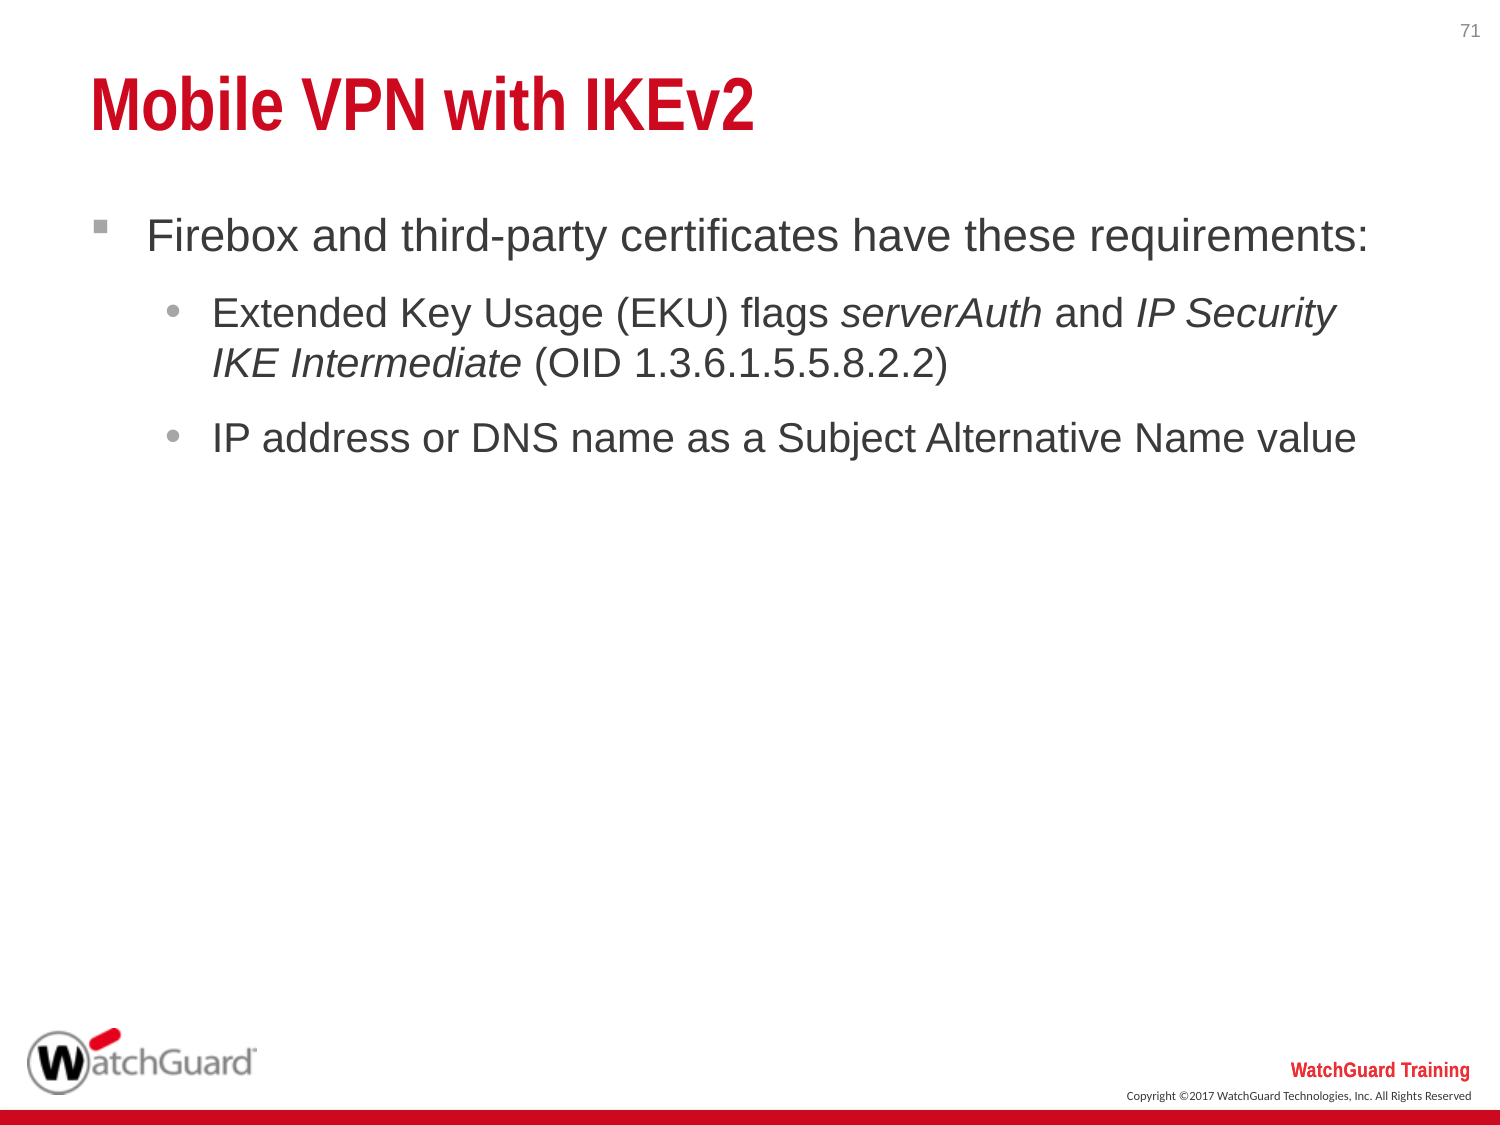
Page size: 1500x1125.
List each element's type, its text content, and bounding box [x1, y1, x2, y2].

picture [27, 1028, 257, 1095]
list Firebox and third-party certificates have these requirements: Extended Key Usage (EKU) flags serverAuth and IP Security IKE Intermediate (OID 1.3.6.1.5.5.8.2.2) IP address or DNS name as a Subject Alternative Name value [75, 198, 1425, 1005]
title Mobile VPN with IKEv2 [75, 45, 1425, 156]
slide_number 71 [1398, 3, 1497, 57]
